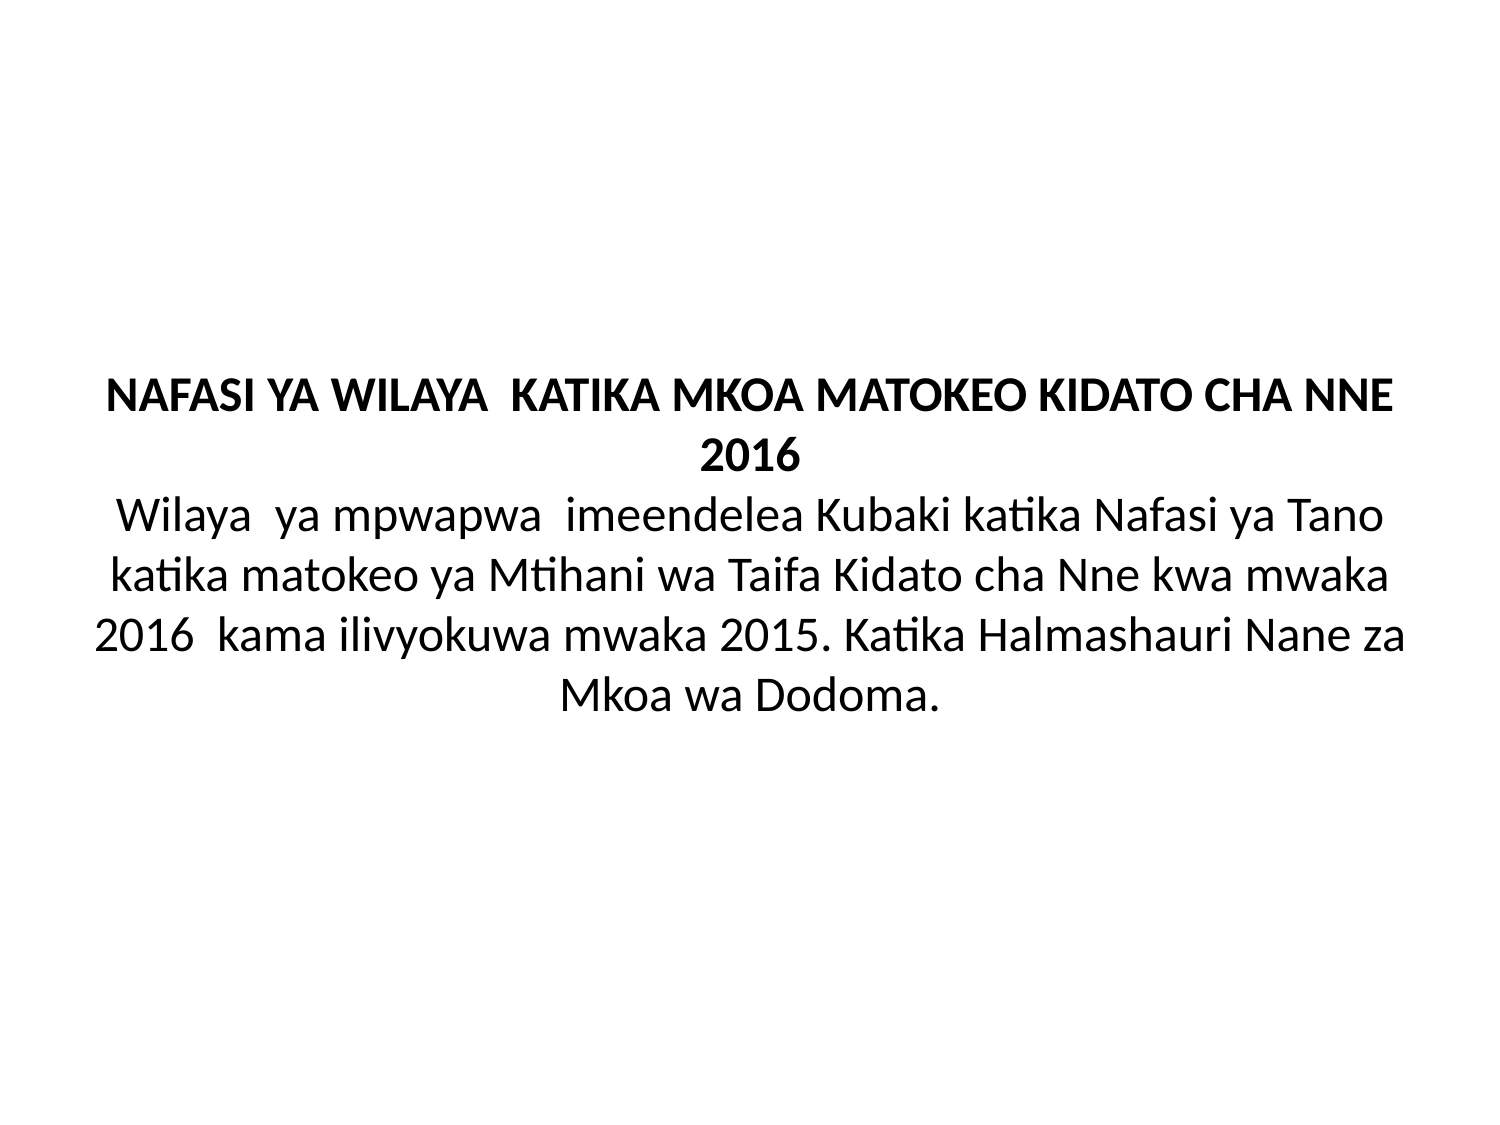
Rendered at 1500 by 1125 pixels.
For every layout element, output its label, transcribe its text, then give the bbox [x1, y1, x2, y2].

title NAFASI YA WILAYA KATIKA MKOA MATOKEO KIDATO CHA NNE 2016 Wilaya ya mpwapwa imeendelea Kubaki katika Nafasi ya Tano katika matokeo ya Mtihani wa Taifa Kidato cha Nne kwa mwaka 2016 kama ilivyokuwa mwaka 2015. Katika Halmashauri Nane za Mkoa wa Dodoma. [75, 45, 1425, 1038]
